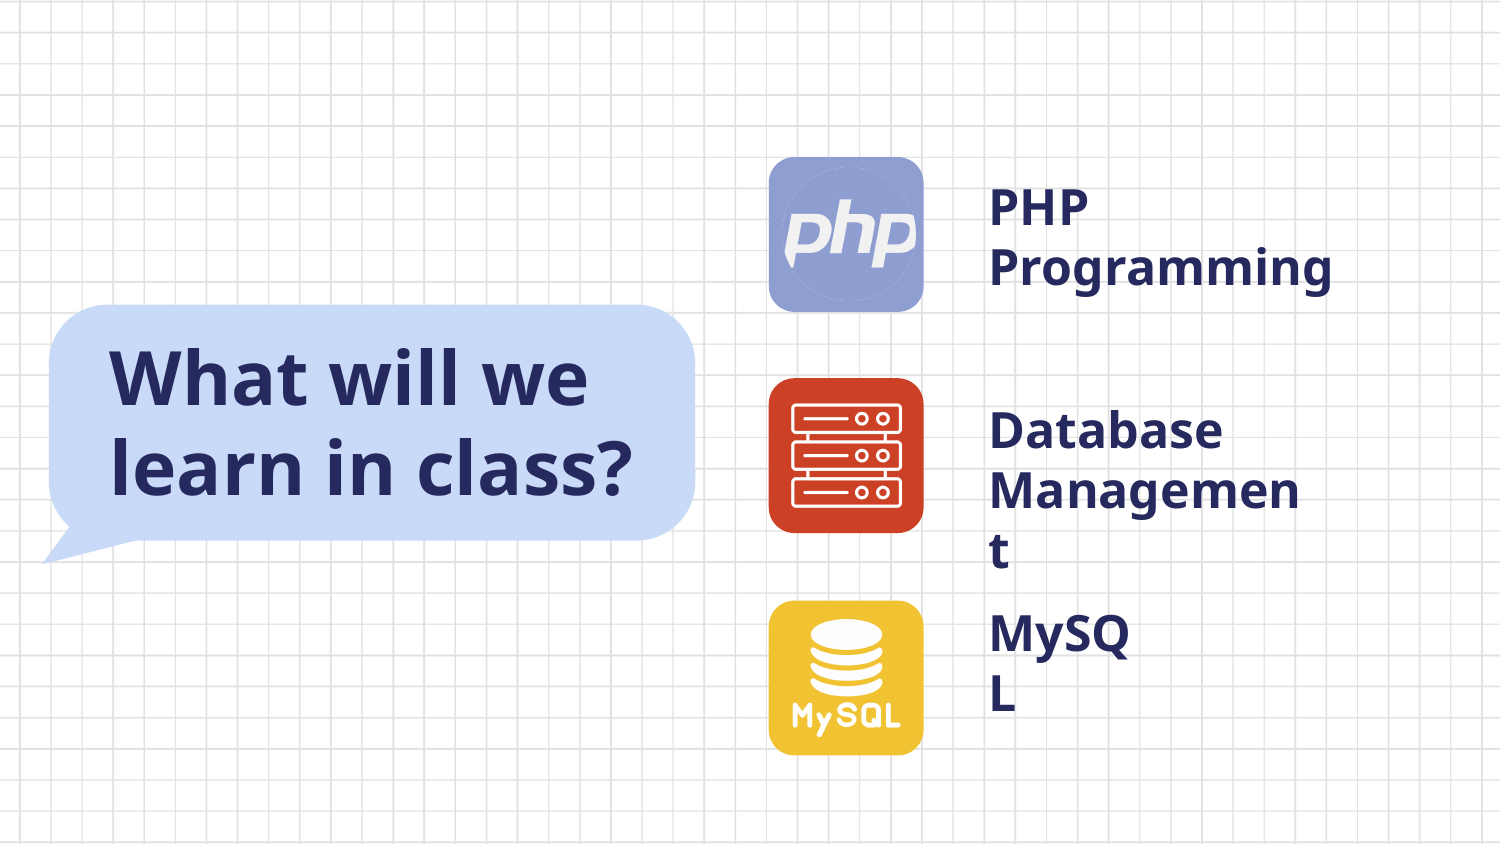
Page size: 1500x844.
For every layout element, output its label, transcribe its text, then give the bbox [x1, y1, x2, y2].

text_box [41, 304, 696, 609]
text_box PHP Programming [973, 160, 1457, 311]
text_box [768, 600, 924, 756]
text_box Database Management [973, 383, 1331, 594]
picture [0, 0, 1500, 844]
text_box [768, 156, 924, 313]
text_box MySQL [973, 586, 1174, 737]
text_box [768, 377, 924, 534]
